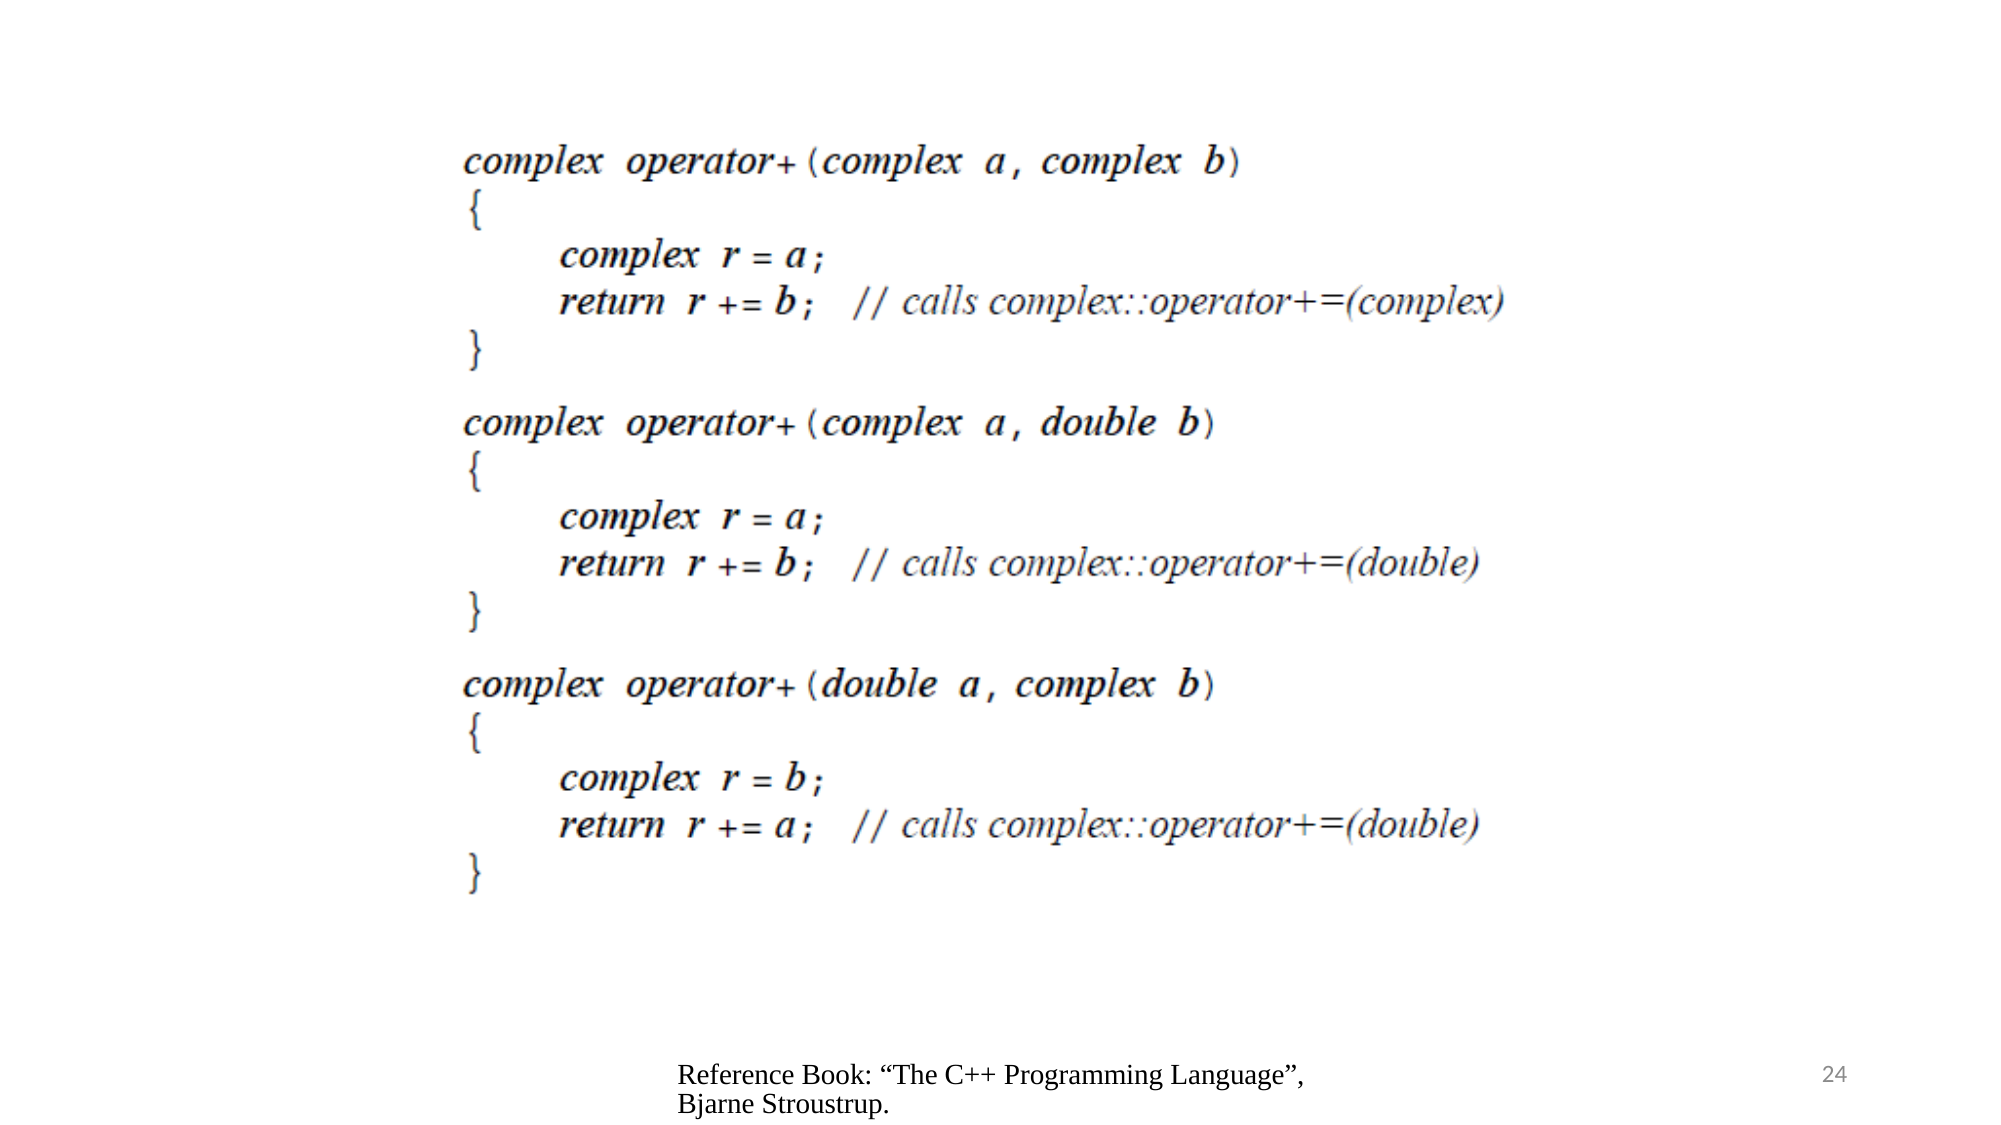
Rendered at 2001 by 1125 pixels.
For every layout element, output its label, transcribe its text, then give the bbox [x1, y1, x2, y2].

footer Reference Book: “The C++ Programming Language”, Bjarne Stroustrup. [662, 1042, 1338, 1103]
slide_number 24 [1412, 1042, 1863, 1103]
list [456, 137, 1564, 912]
